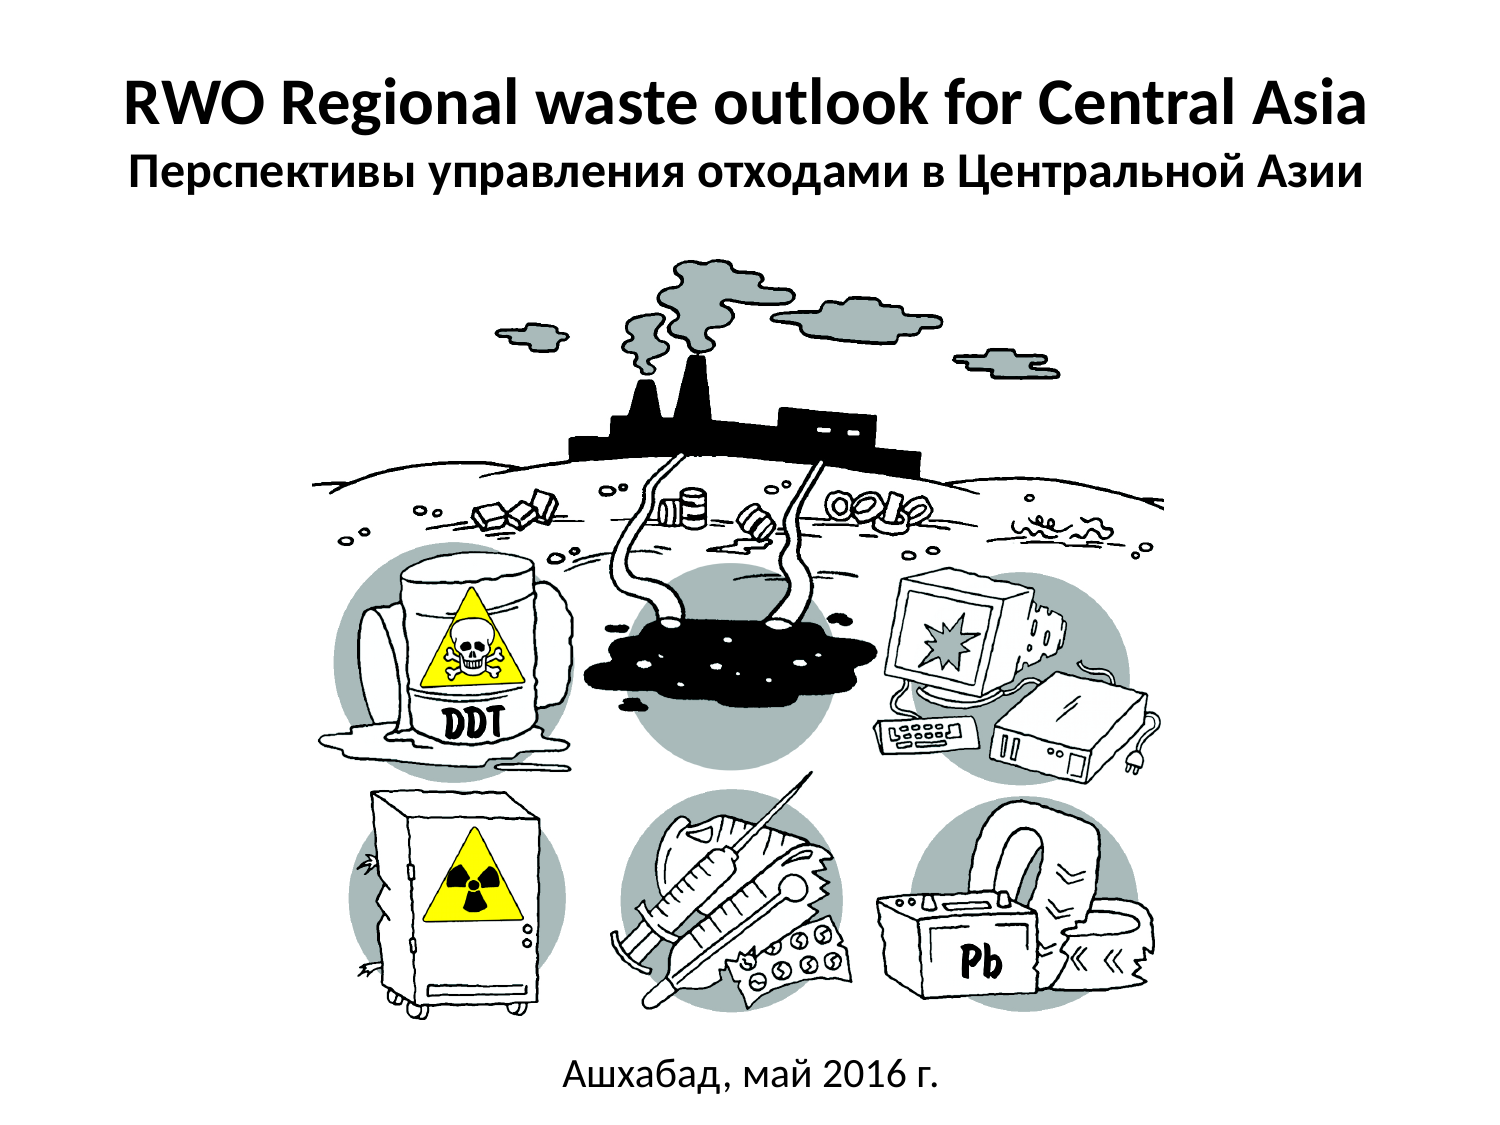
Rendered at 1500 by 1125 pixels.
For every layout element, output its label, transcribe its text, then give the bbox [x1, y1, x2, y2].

title RWO Regional waste outlook for Central Asia Перспективы управления отходами в Центральной Азии [17, 7, 1477, 249]
subtitle Ашхабад, май 2016 г. [513, 1038, 999, 1118]
picture [312, 172, 1164, 1024]
